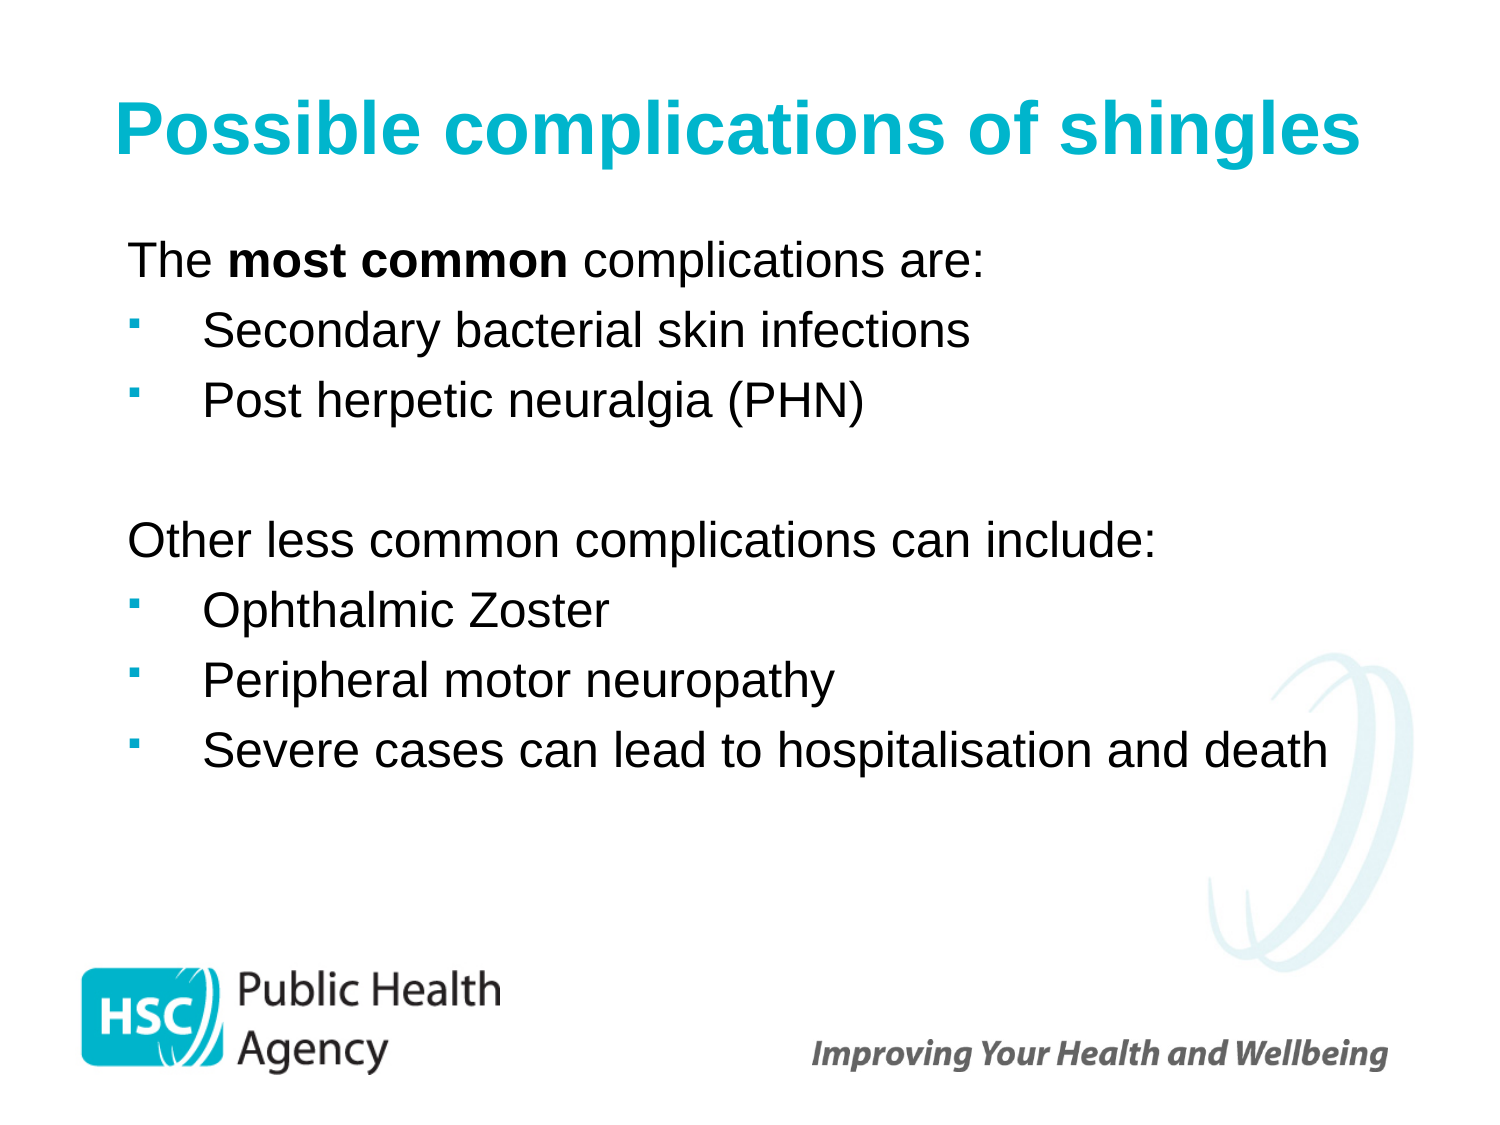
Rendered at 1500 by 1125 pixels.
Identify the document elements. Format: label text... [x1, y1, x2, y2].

list The most common complications are: Secondary bacterial skin infections Post herpetic neuralgia (PHN) Other less common complications can include: Ophthalmic Zoster Peripheral motor neuropathy Severe cases can lead to hospitalisation and death [111, 219, 1473, 788]
picture [1187, 788, 1417, 978]
title Possible complications of shingles [76, 30, 1403, 219]
picture [812, 1039, 1388, 1072]
picture [75, 962, 500, 1075]
